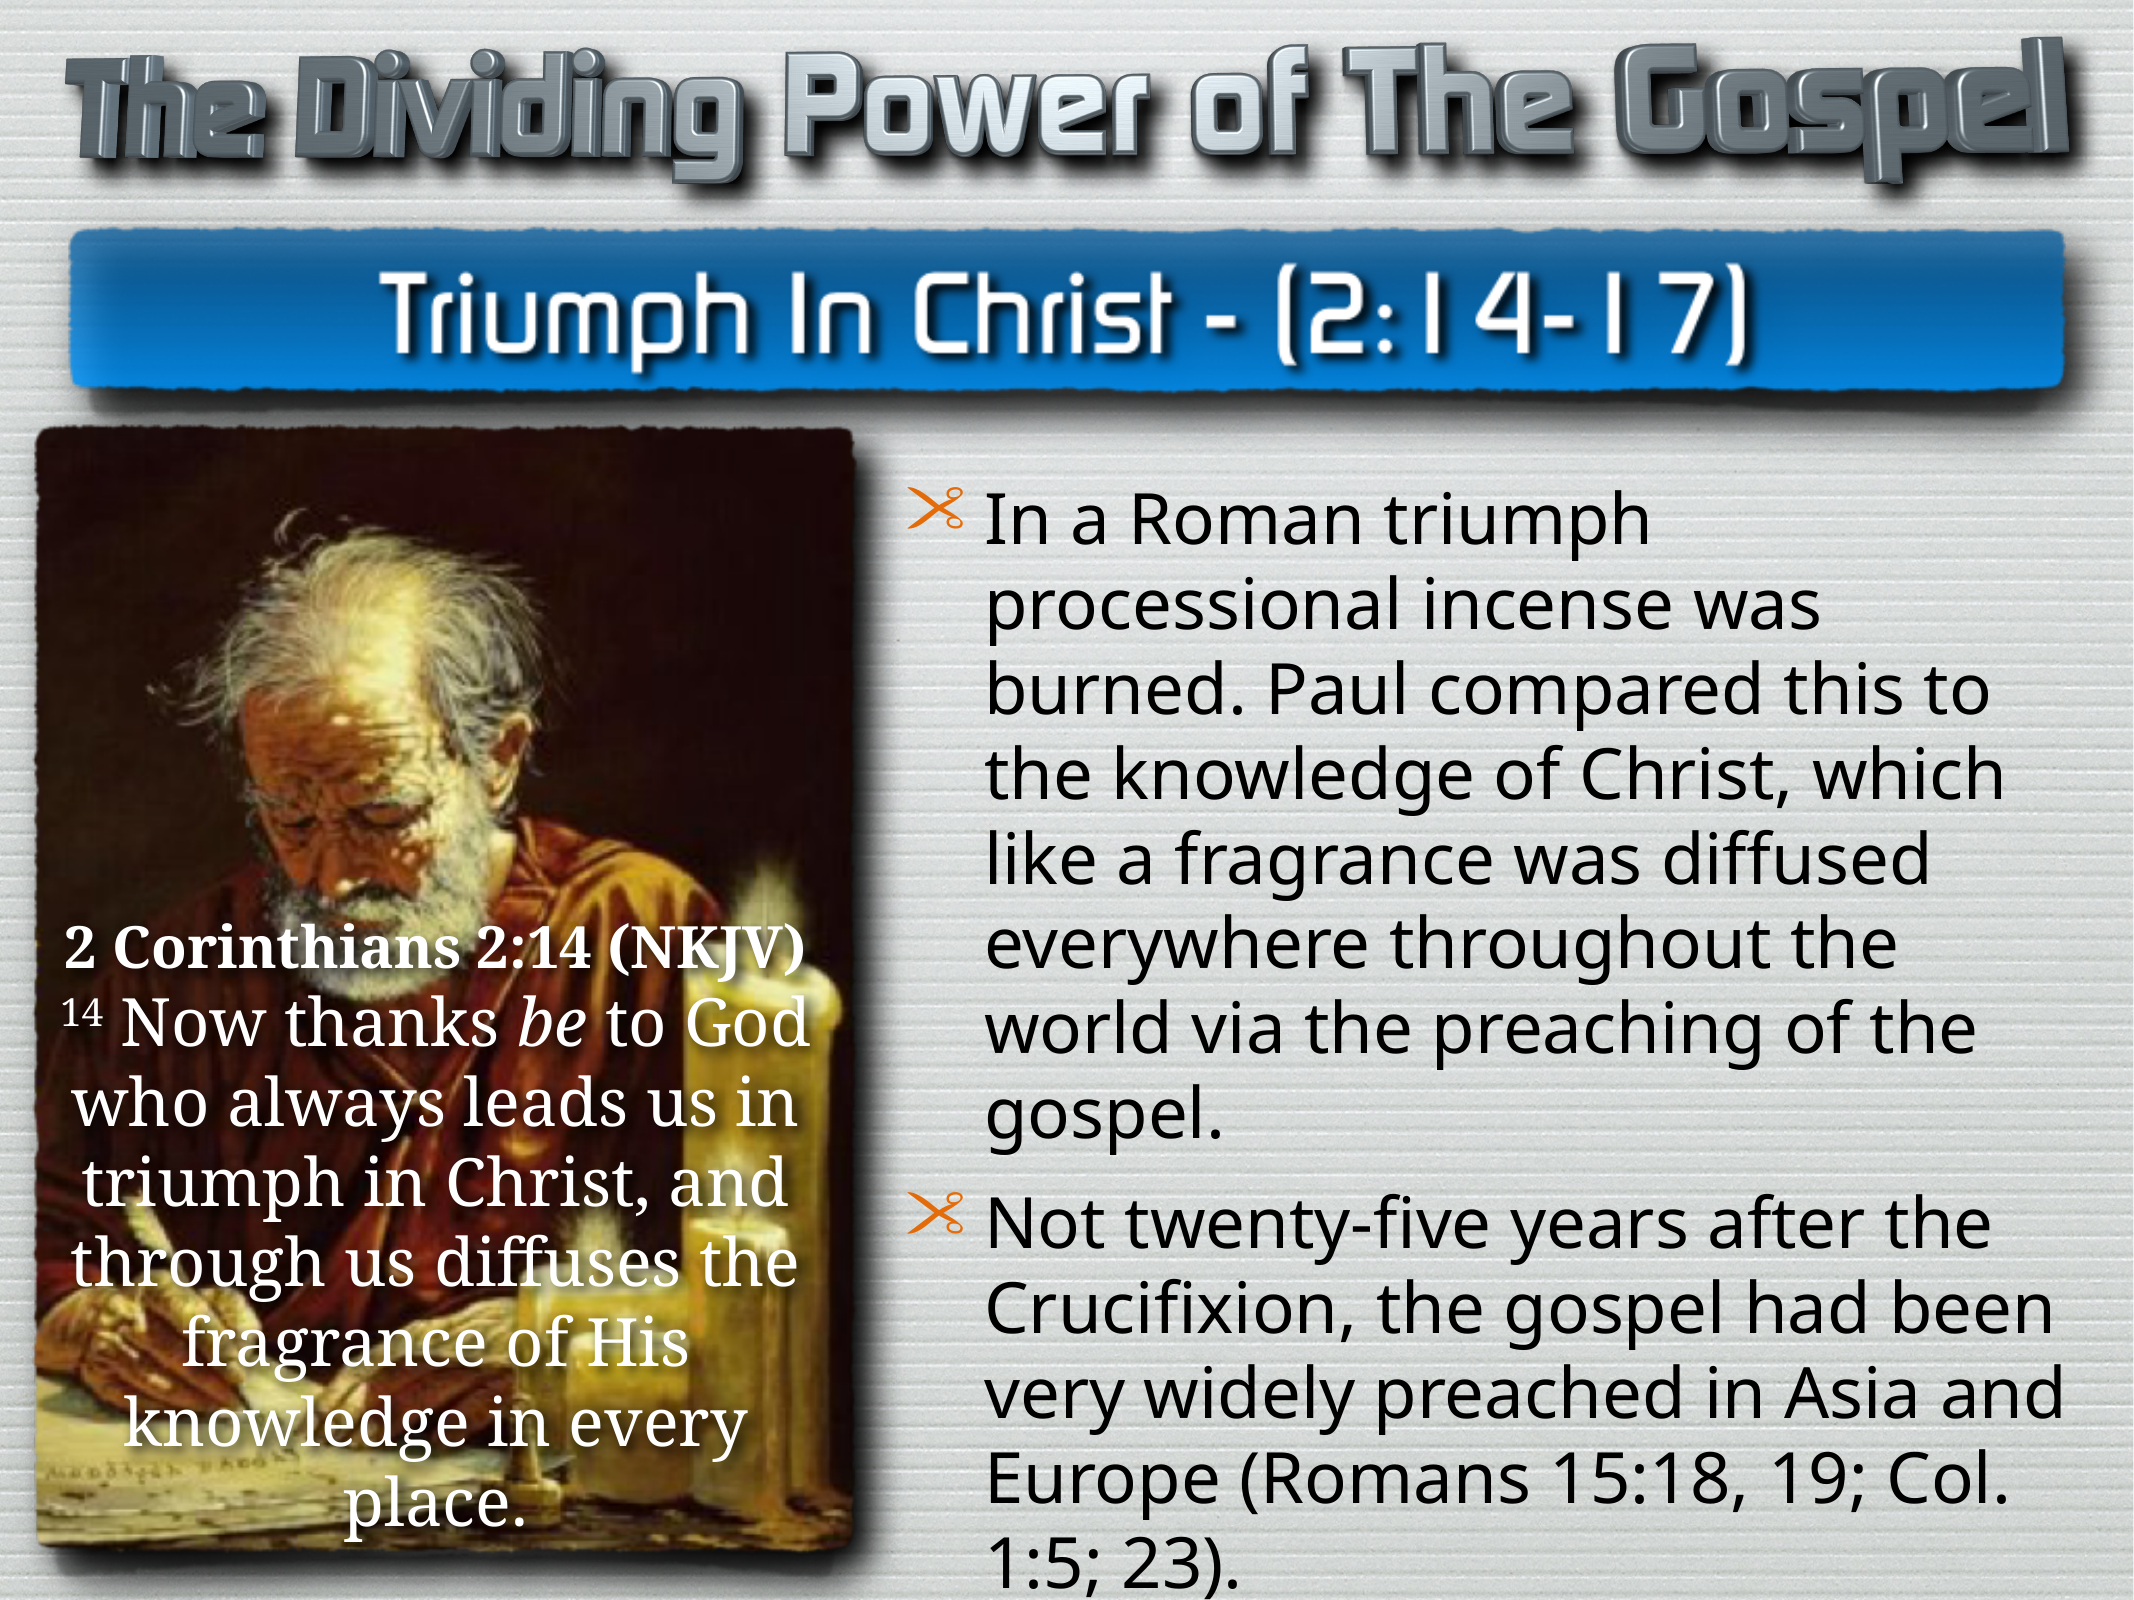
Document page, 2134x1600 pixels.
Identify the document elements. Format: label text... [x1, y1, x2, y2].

picture [0, 0, 2134, 1600]
text_box In a Roman triumph processional incense was burned. Paul compared this to the knowledge of Christ, which like a fragrance was diffused everywhere throughout the world via the preaching of the gospel. Not twenty-five years after the Crucifixion, the gospel had been very widely preached in Asia and Europe (Romans 15:18, 19; Col. 1:5; 23). [951, 497, 2083, 1600]
